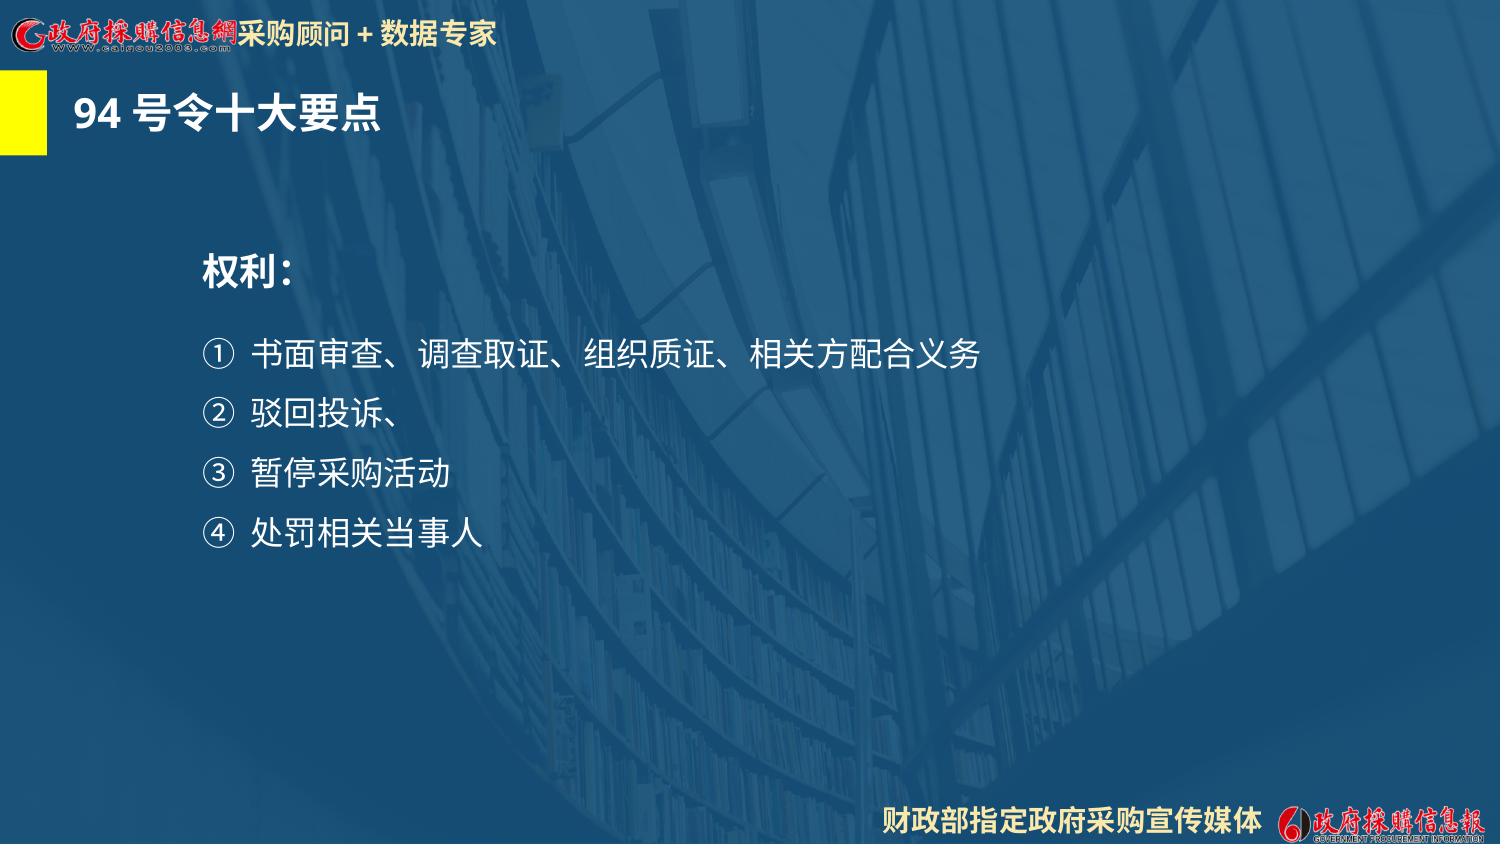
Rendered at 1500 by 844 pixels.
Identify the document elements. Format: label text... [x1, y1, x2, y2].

text_box [0, 68, 49, 157]
picture [0, 0, 1500, 844]
text_box 94号令十大要点 [58, 79, 703, 145]
text_box 权利： ① 书面审查、调查取证、组织质证、相关方配合义务 ② 驳回投诉、 ③ 暂停采购活动 ④ 处罚相关当事人 [187, 105, 1196, 657]
